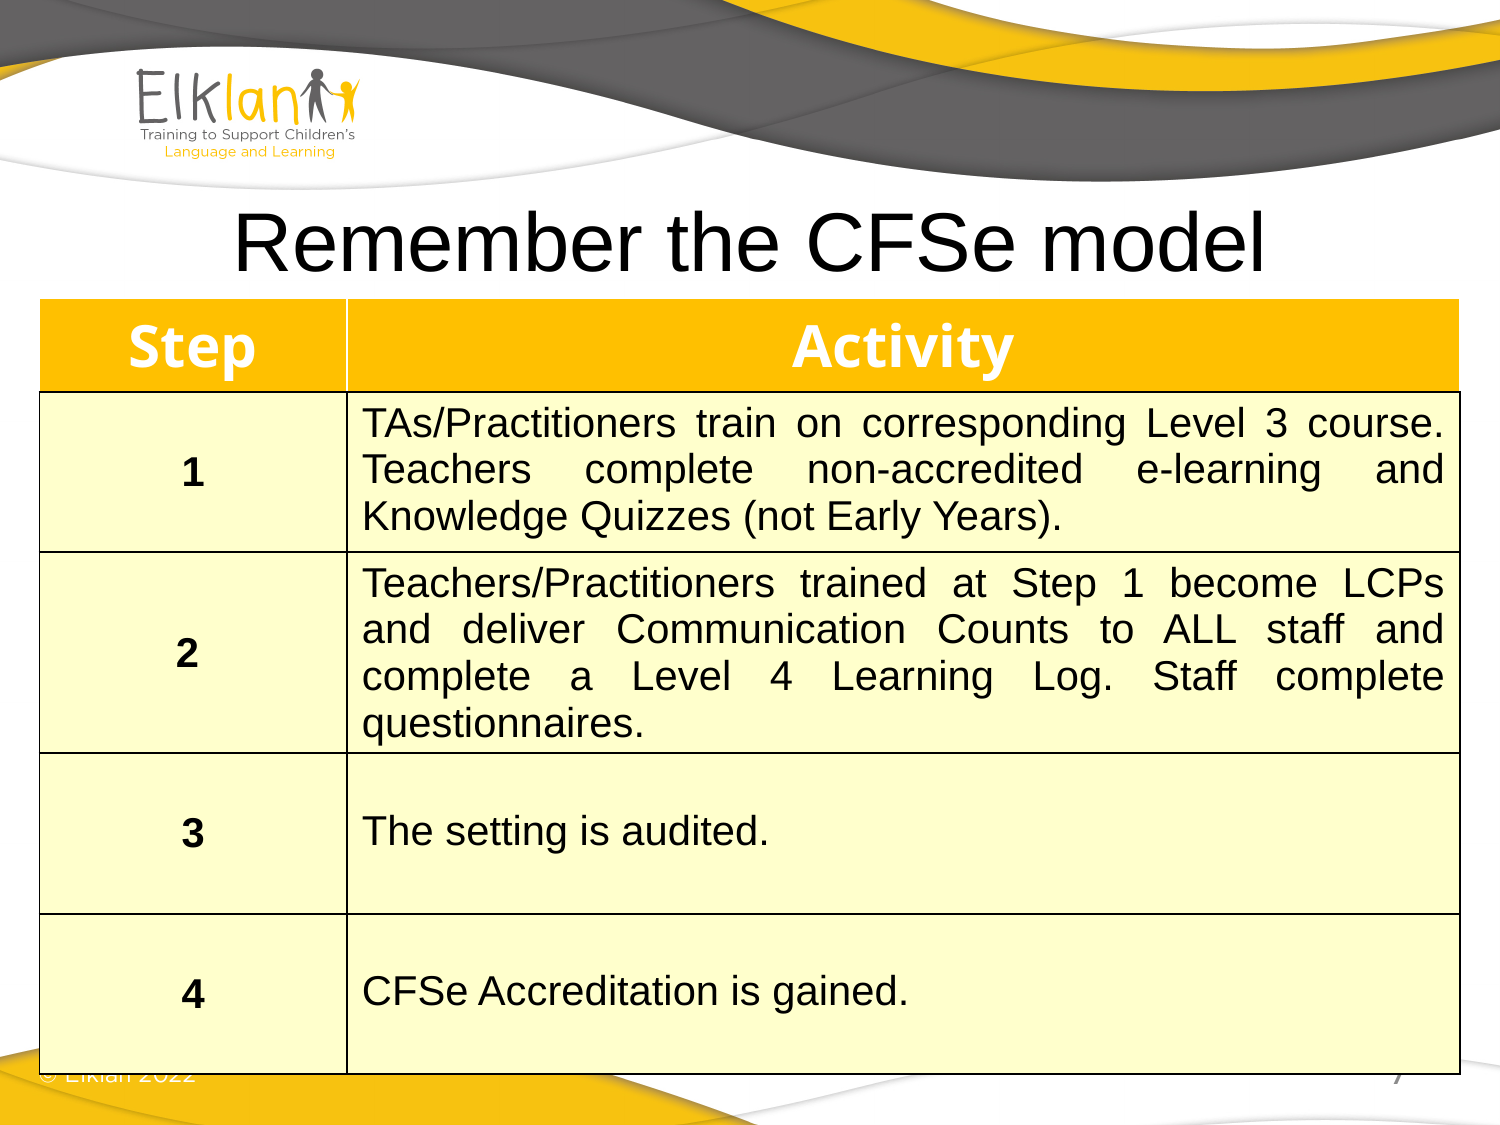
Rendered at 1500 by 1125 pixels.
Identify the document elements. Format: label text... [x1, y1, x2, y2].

table_cell 4 [40, 915, 346, 1073]
table_cell 1 [40, 393, 346, 551]
table_header Step [40, 299, 346, 391]
title Remember the CFSe model [75, 144, 1425, 297]
table_cell 3 [40, 754, 346, 913]
table_cell 2 [40, 553, 346, 752]
slide_number 7 [1074, 1075, 1425, 1103]
table_cell The setting is audited. [348, 754, 1459, 913]
table_cell CFSe Accreditation is gained. [348, 915, 1459, 1073]
table_cell TAs/Practitioners train on corresponding Level 3 course. Teachers complete non-accredited e-learning and Knowledge Quizzes (not Early Years). [348, 393, 1459, 551]
table_header Activity [348, 299, 1459, 391]
table_cell Teachers/Practitioners trained at Step 1 become LCPs and deliver Communication Counts to ALL staff and complete a Level 4 Learning Log. Staff complete questionnaires. [348, 553, 1459, 752]
picture [0, 0, 1500, 1125]
